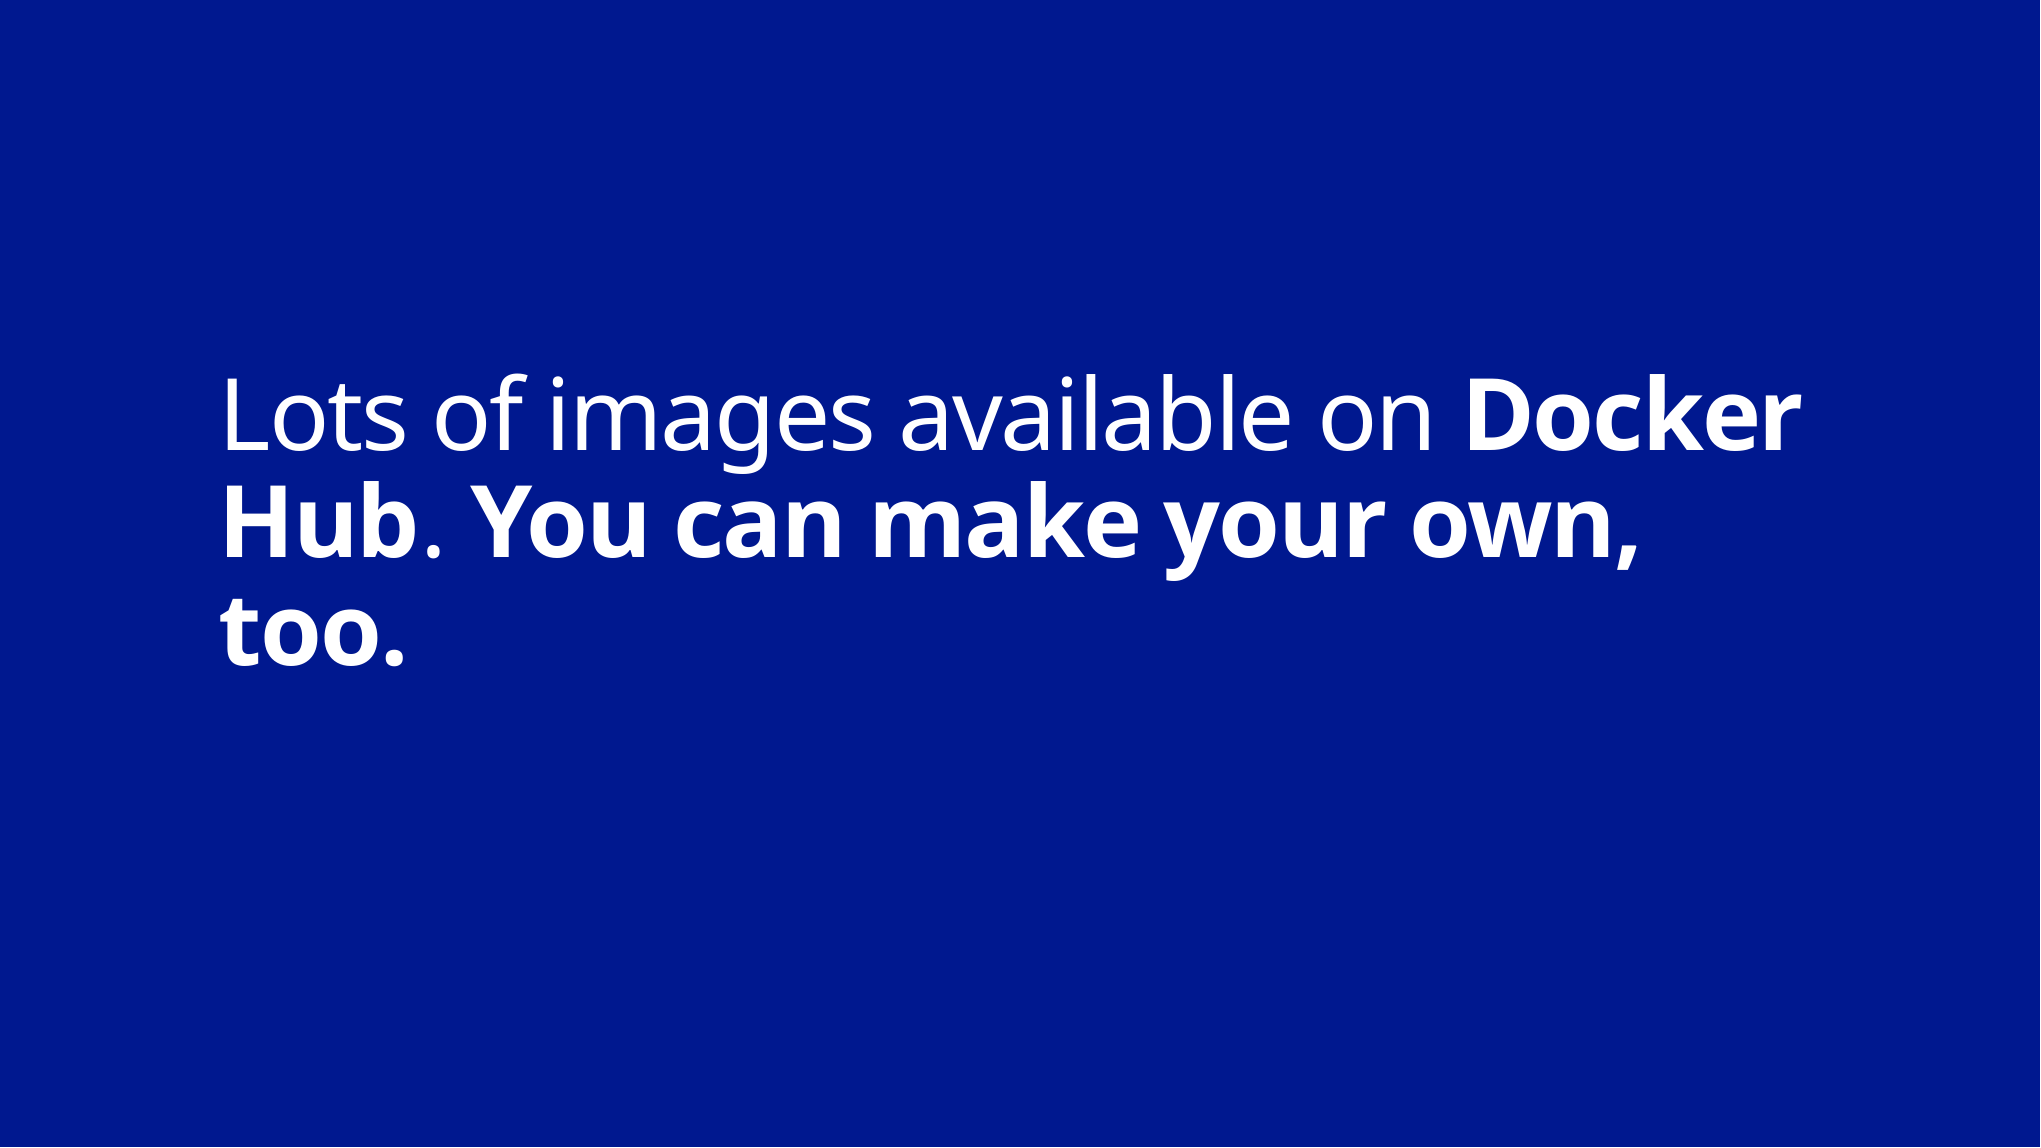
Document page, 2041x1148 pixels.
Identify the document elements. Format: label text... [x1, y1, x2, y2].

title Lots of images available on Docker Hub. You can make your own, too. [195, 348, 1846, 649]
